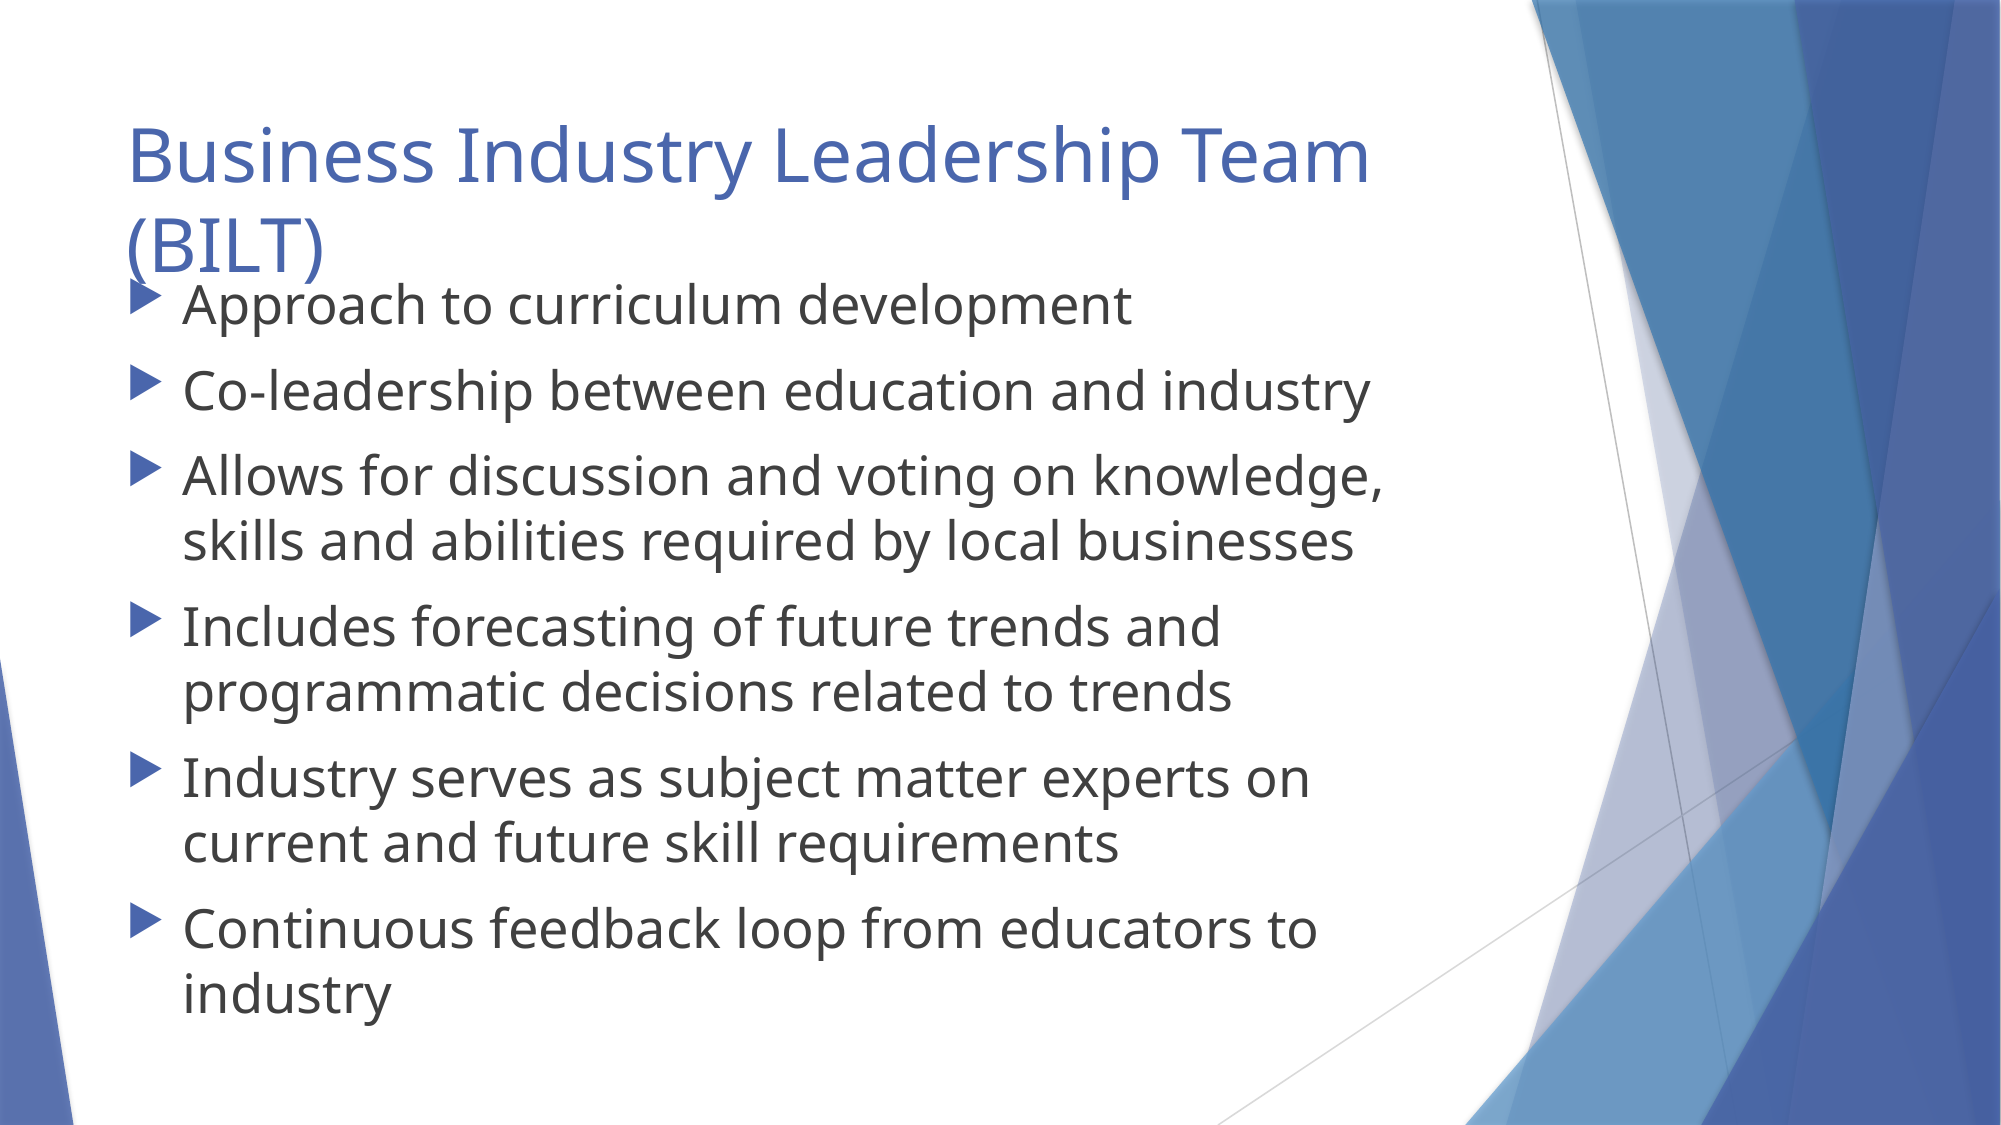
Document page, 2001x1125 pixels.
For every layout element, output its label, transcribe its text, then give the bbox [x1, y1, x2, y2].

title Business Industry Leadership Team (BILT) [111, 99, 1522, 262]
list Approach to curriculum development Co-leadership between education and industry Allows for discussion and voting on knowledge, skills and abilities required by local businesses Includes forecasting of future trends and programmatic decisions related to trends Industry serves as subject matter experts on current and future skill requirements Continuous feedback loop from educators to industry [111, 262, 1522, 900]
